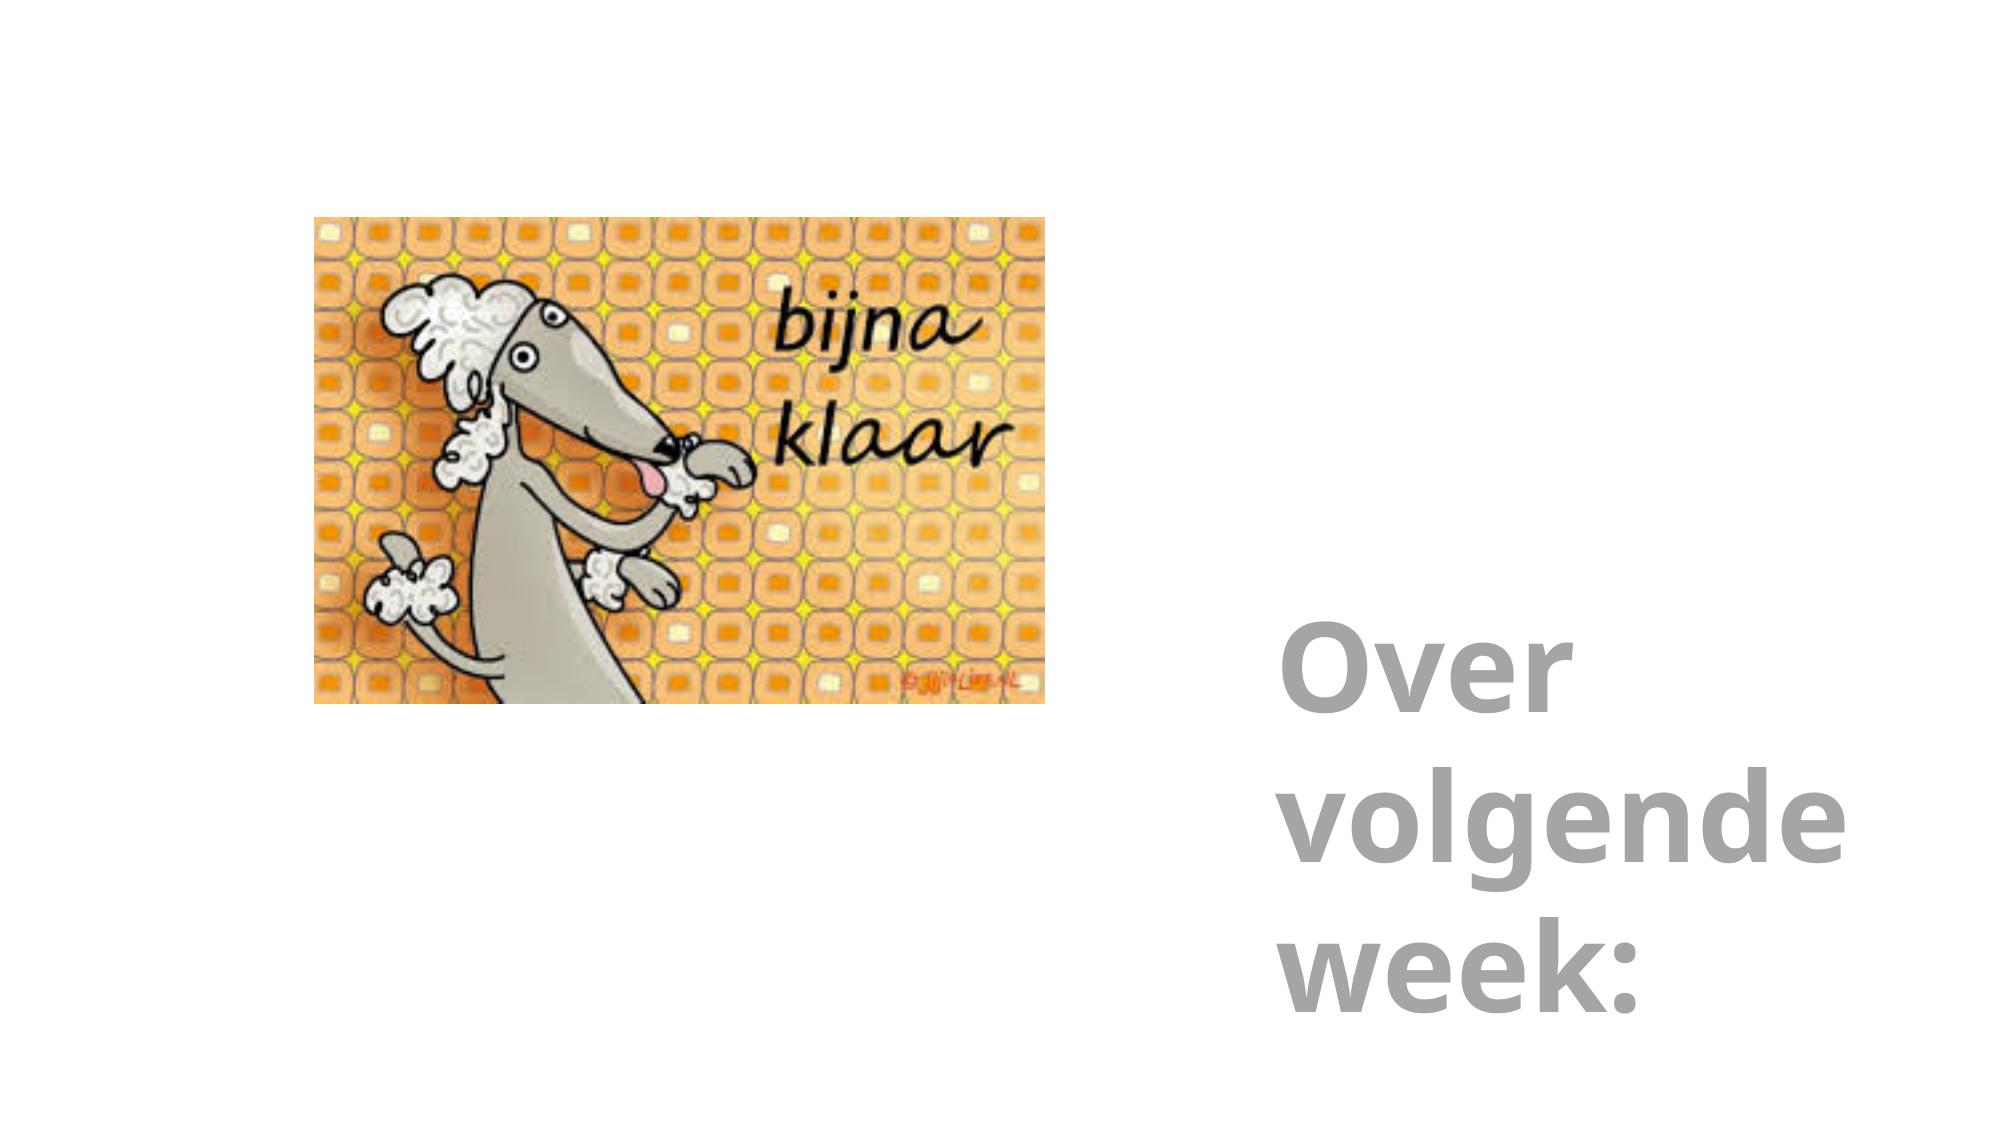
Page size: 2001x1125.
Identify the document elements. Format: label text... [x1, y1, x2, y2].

picture [314, 217, 1045, 704]
text_box Over volgende week: [1260, 580, 1905, 1045]
